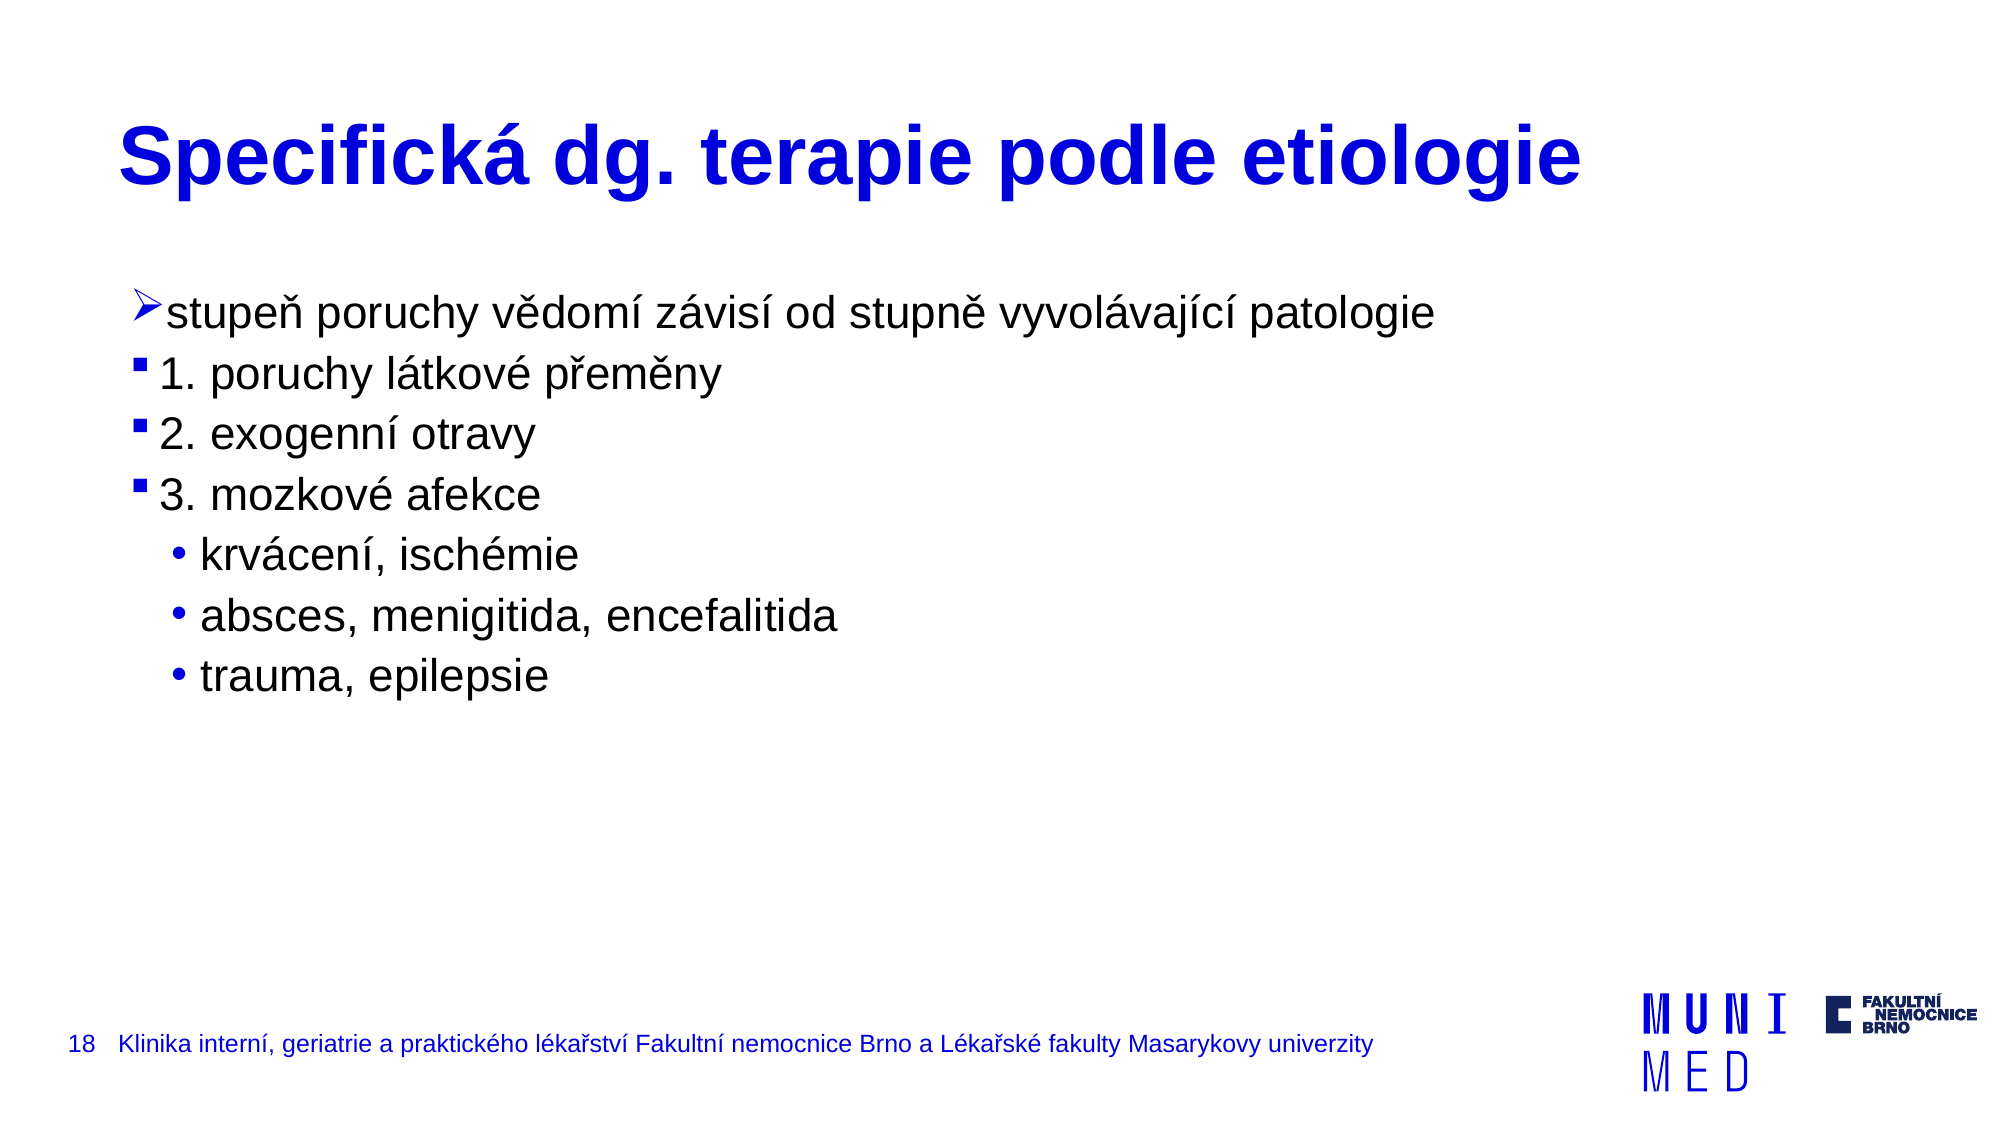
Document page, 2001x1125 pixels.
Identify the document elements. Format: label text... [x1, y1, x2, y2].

footer Klinika interní, geriatrie a praktického lékařství Fakultní nemocnice Brno a Lékařské fakulty Masarykovy univerzity [118, 1021, 1418, 1063]
slide_number 18 [67, 1021, 110, 1063]
title Specifická dg. terapie podle etiologie [118, 118, 1883, 193]
list stupeň poruchy vědomí závisí od stupně vyvolávající patologie 1. poruchy látkové přeměny 2. exogenní otravy 3. mozkové afekce krvácení, ischémie absces, menigitida, encefalitida trauma, epilepsie [118, 277, 1883, 957]
